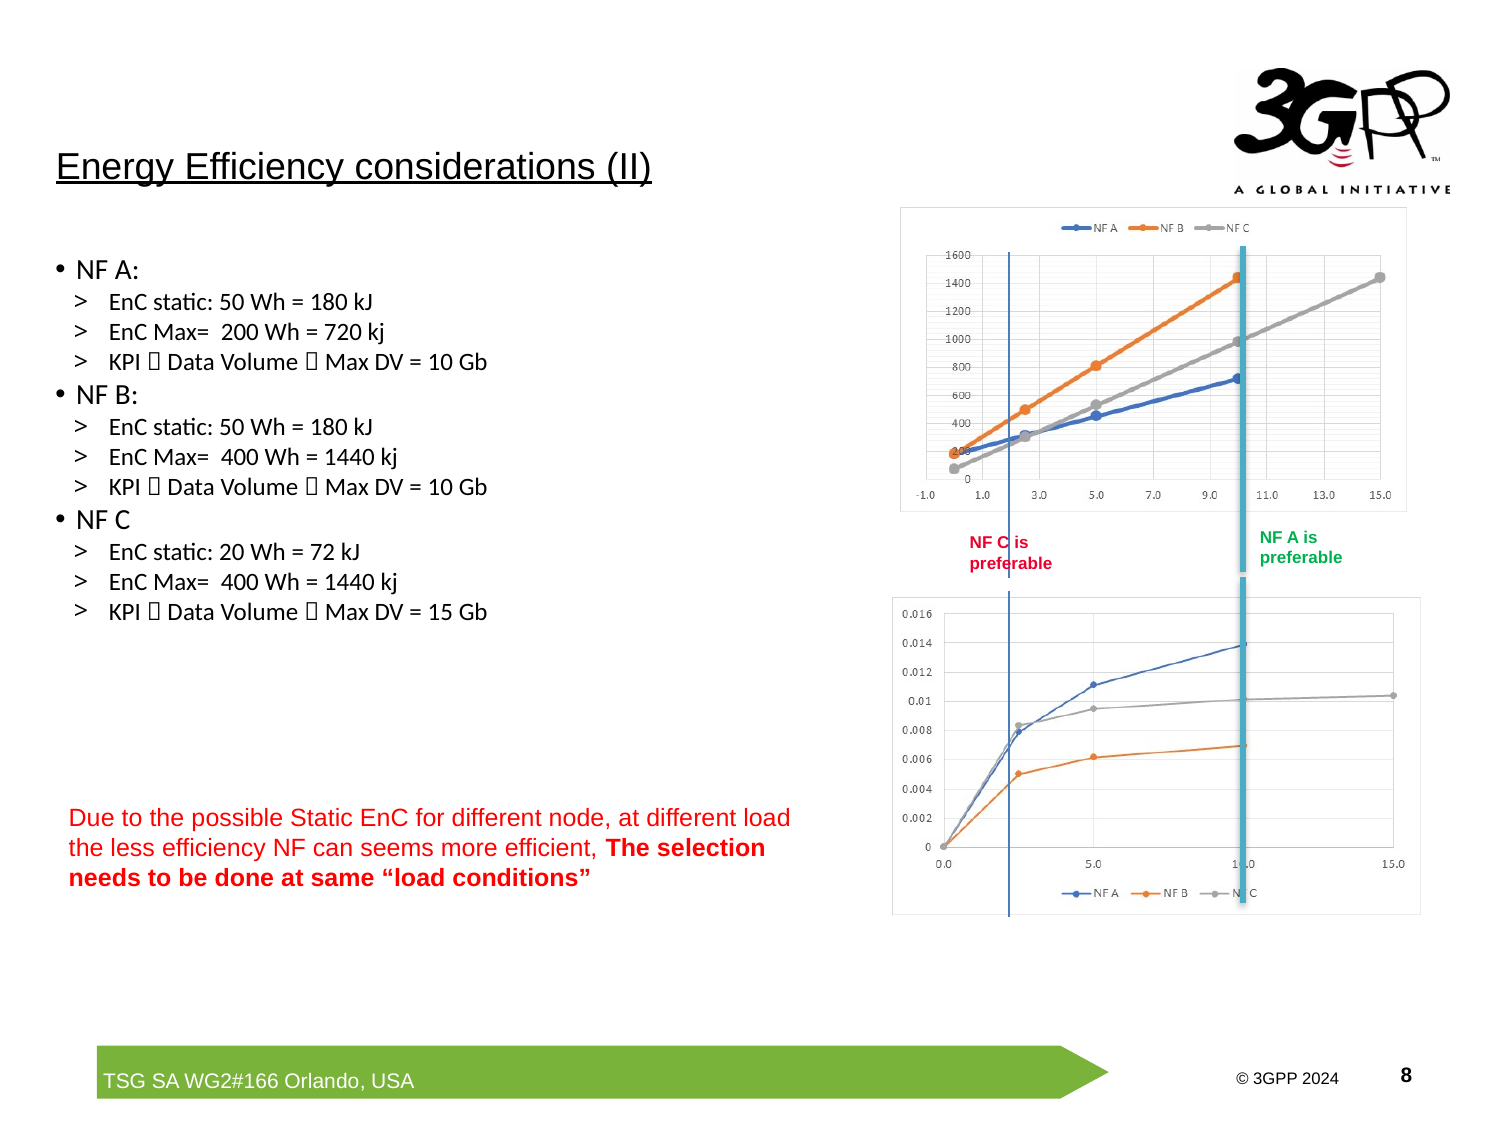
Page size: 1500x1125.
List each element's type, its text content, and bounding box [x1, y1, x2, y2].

picture [1234, 68, 1450, 194]
subtitle Energy Efficiency considerations (II) [55, 146, 702, 208]
list NF A: EnC static: 50 Wh = 180 kJ EnC Max= 200 Wh = 720 kj KPI  Data Volume  Max DV = 10 Gb NF B: EnC static: 50 Wh = 180 kJ EnC Max= 400 Wh = 1440 kj KPI  Data Volume  Max DV = 10 Gb NF C EnC static: 20 Wh = 72 kJ EnC Max= 400 Wh = 1440 kj KPI  Data Volume  Max DV = 15 Gb [53, 250, 860, 718]
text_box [892, 207, 1421, 918]
text_box Due to the possible Static EnC for different node, at different load the less efficiency NF can seems more efficient, The selection needs to be done at same “load conditions” [53, 794, 832, 899]
